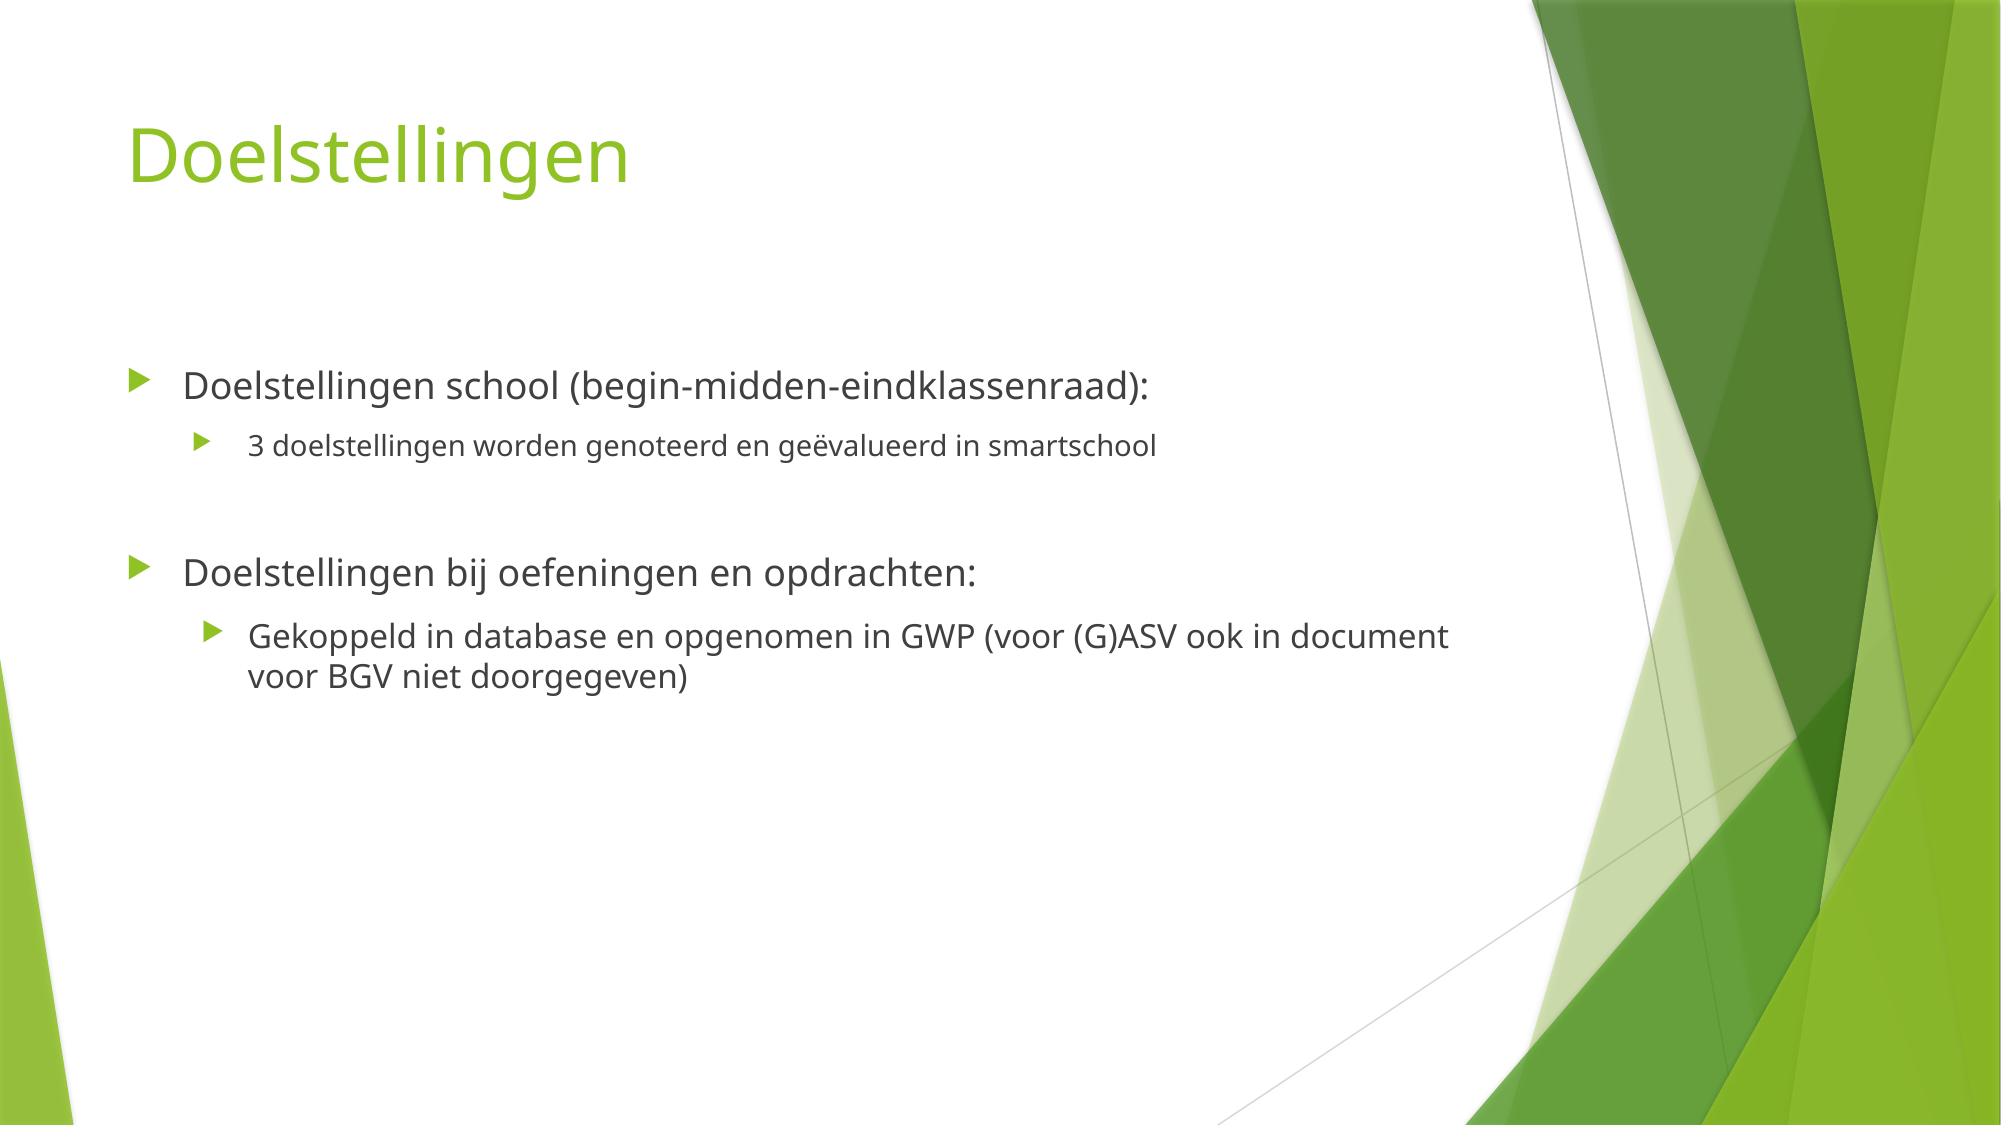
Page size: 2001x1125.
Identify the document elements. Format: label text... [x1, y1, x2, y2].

list Doelstellingen school (begin-midden-eindklassenraad): 3 doelstellingen worden genoteerd en geëvalueerd in smartschool Doelstellingen bij oefeningen en opdrachten: Gekoppeld in database en opgenomen in GWP (voor (G)ASV ook in document voor BGV niet doorgegeven) [111, 354, 1522, 992]
title Doelstellingen [111, 99, 1522, 317]
